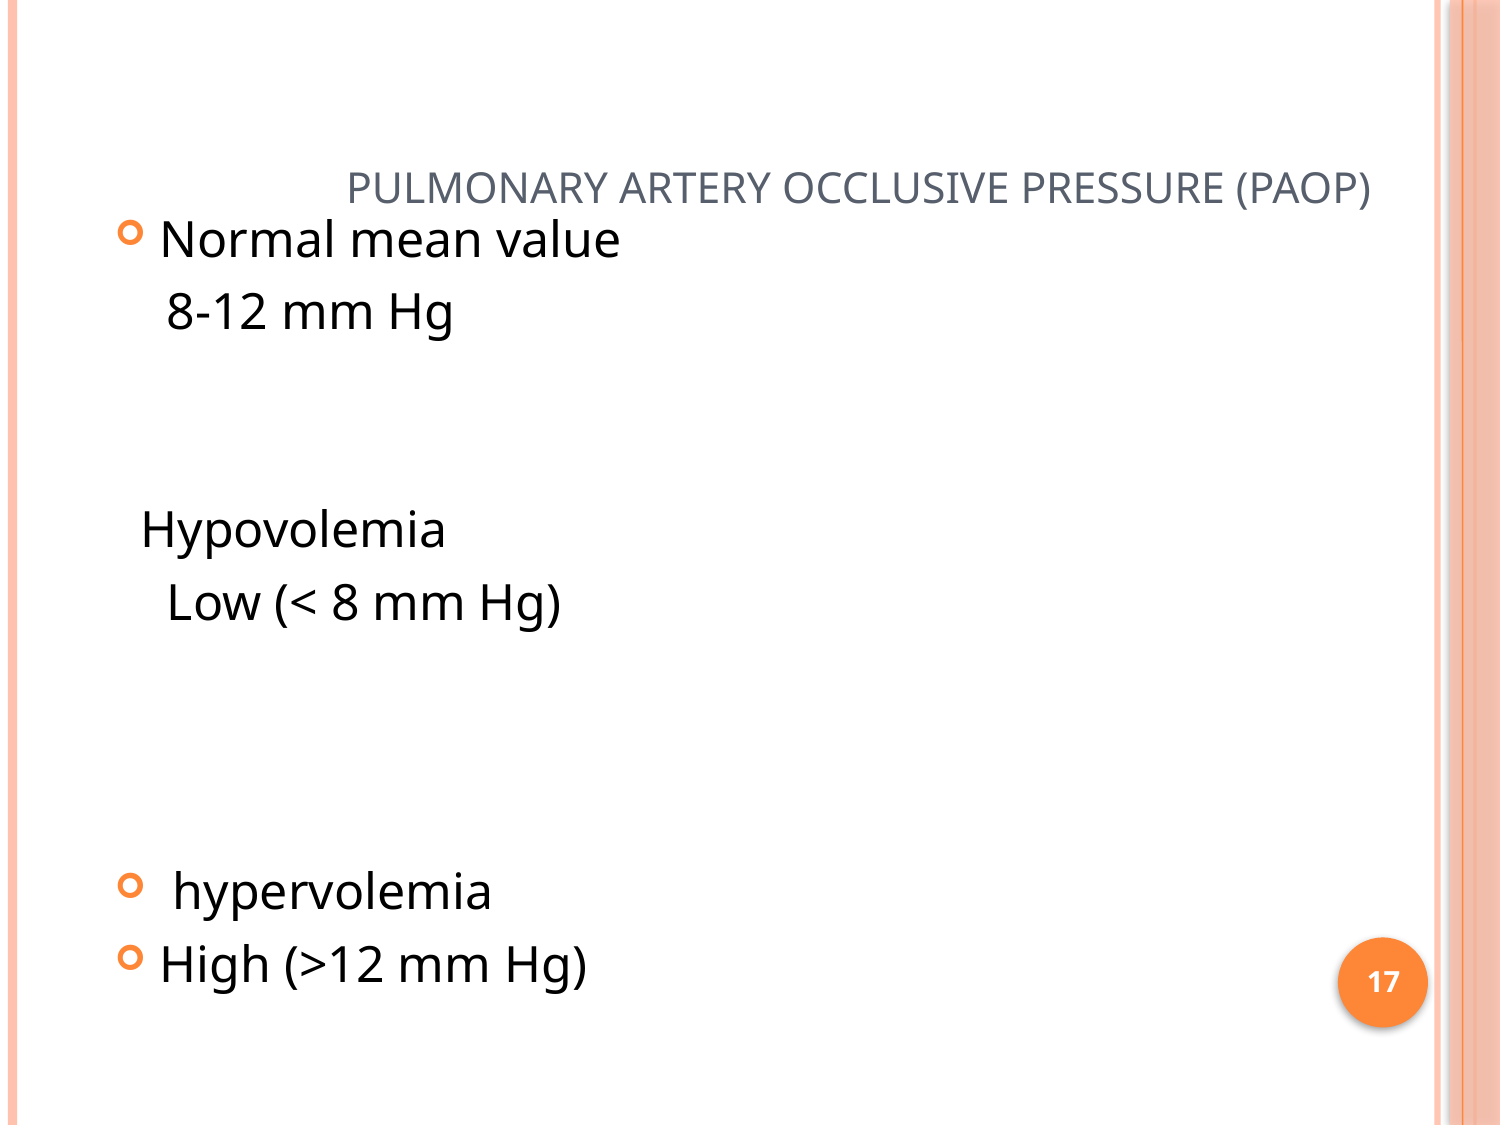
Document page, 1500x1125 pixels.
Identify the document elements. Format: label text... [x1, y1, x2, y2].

list Normal mean value 8-12 mm Hg Hypovolemia Low (< 8 mm Hg) hypervolemia High (>12 mm Hg) [99, 200, 1450, 1050]
title Pulmonary Artery Occlusive Pressure (PAOP) [277, 125, 1441, 200]
slide_number 17 [1333, 940, 1434, 1027]
